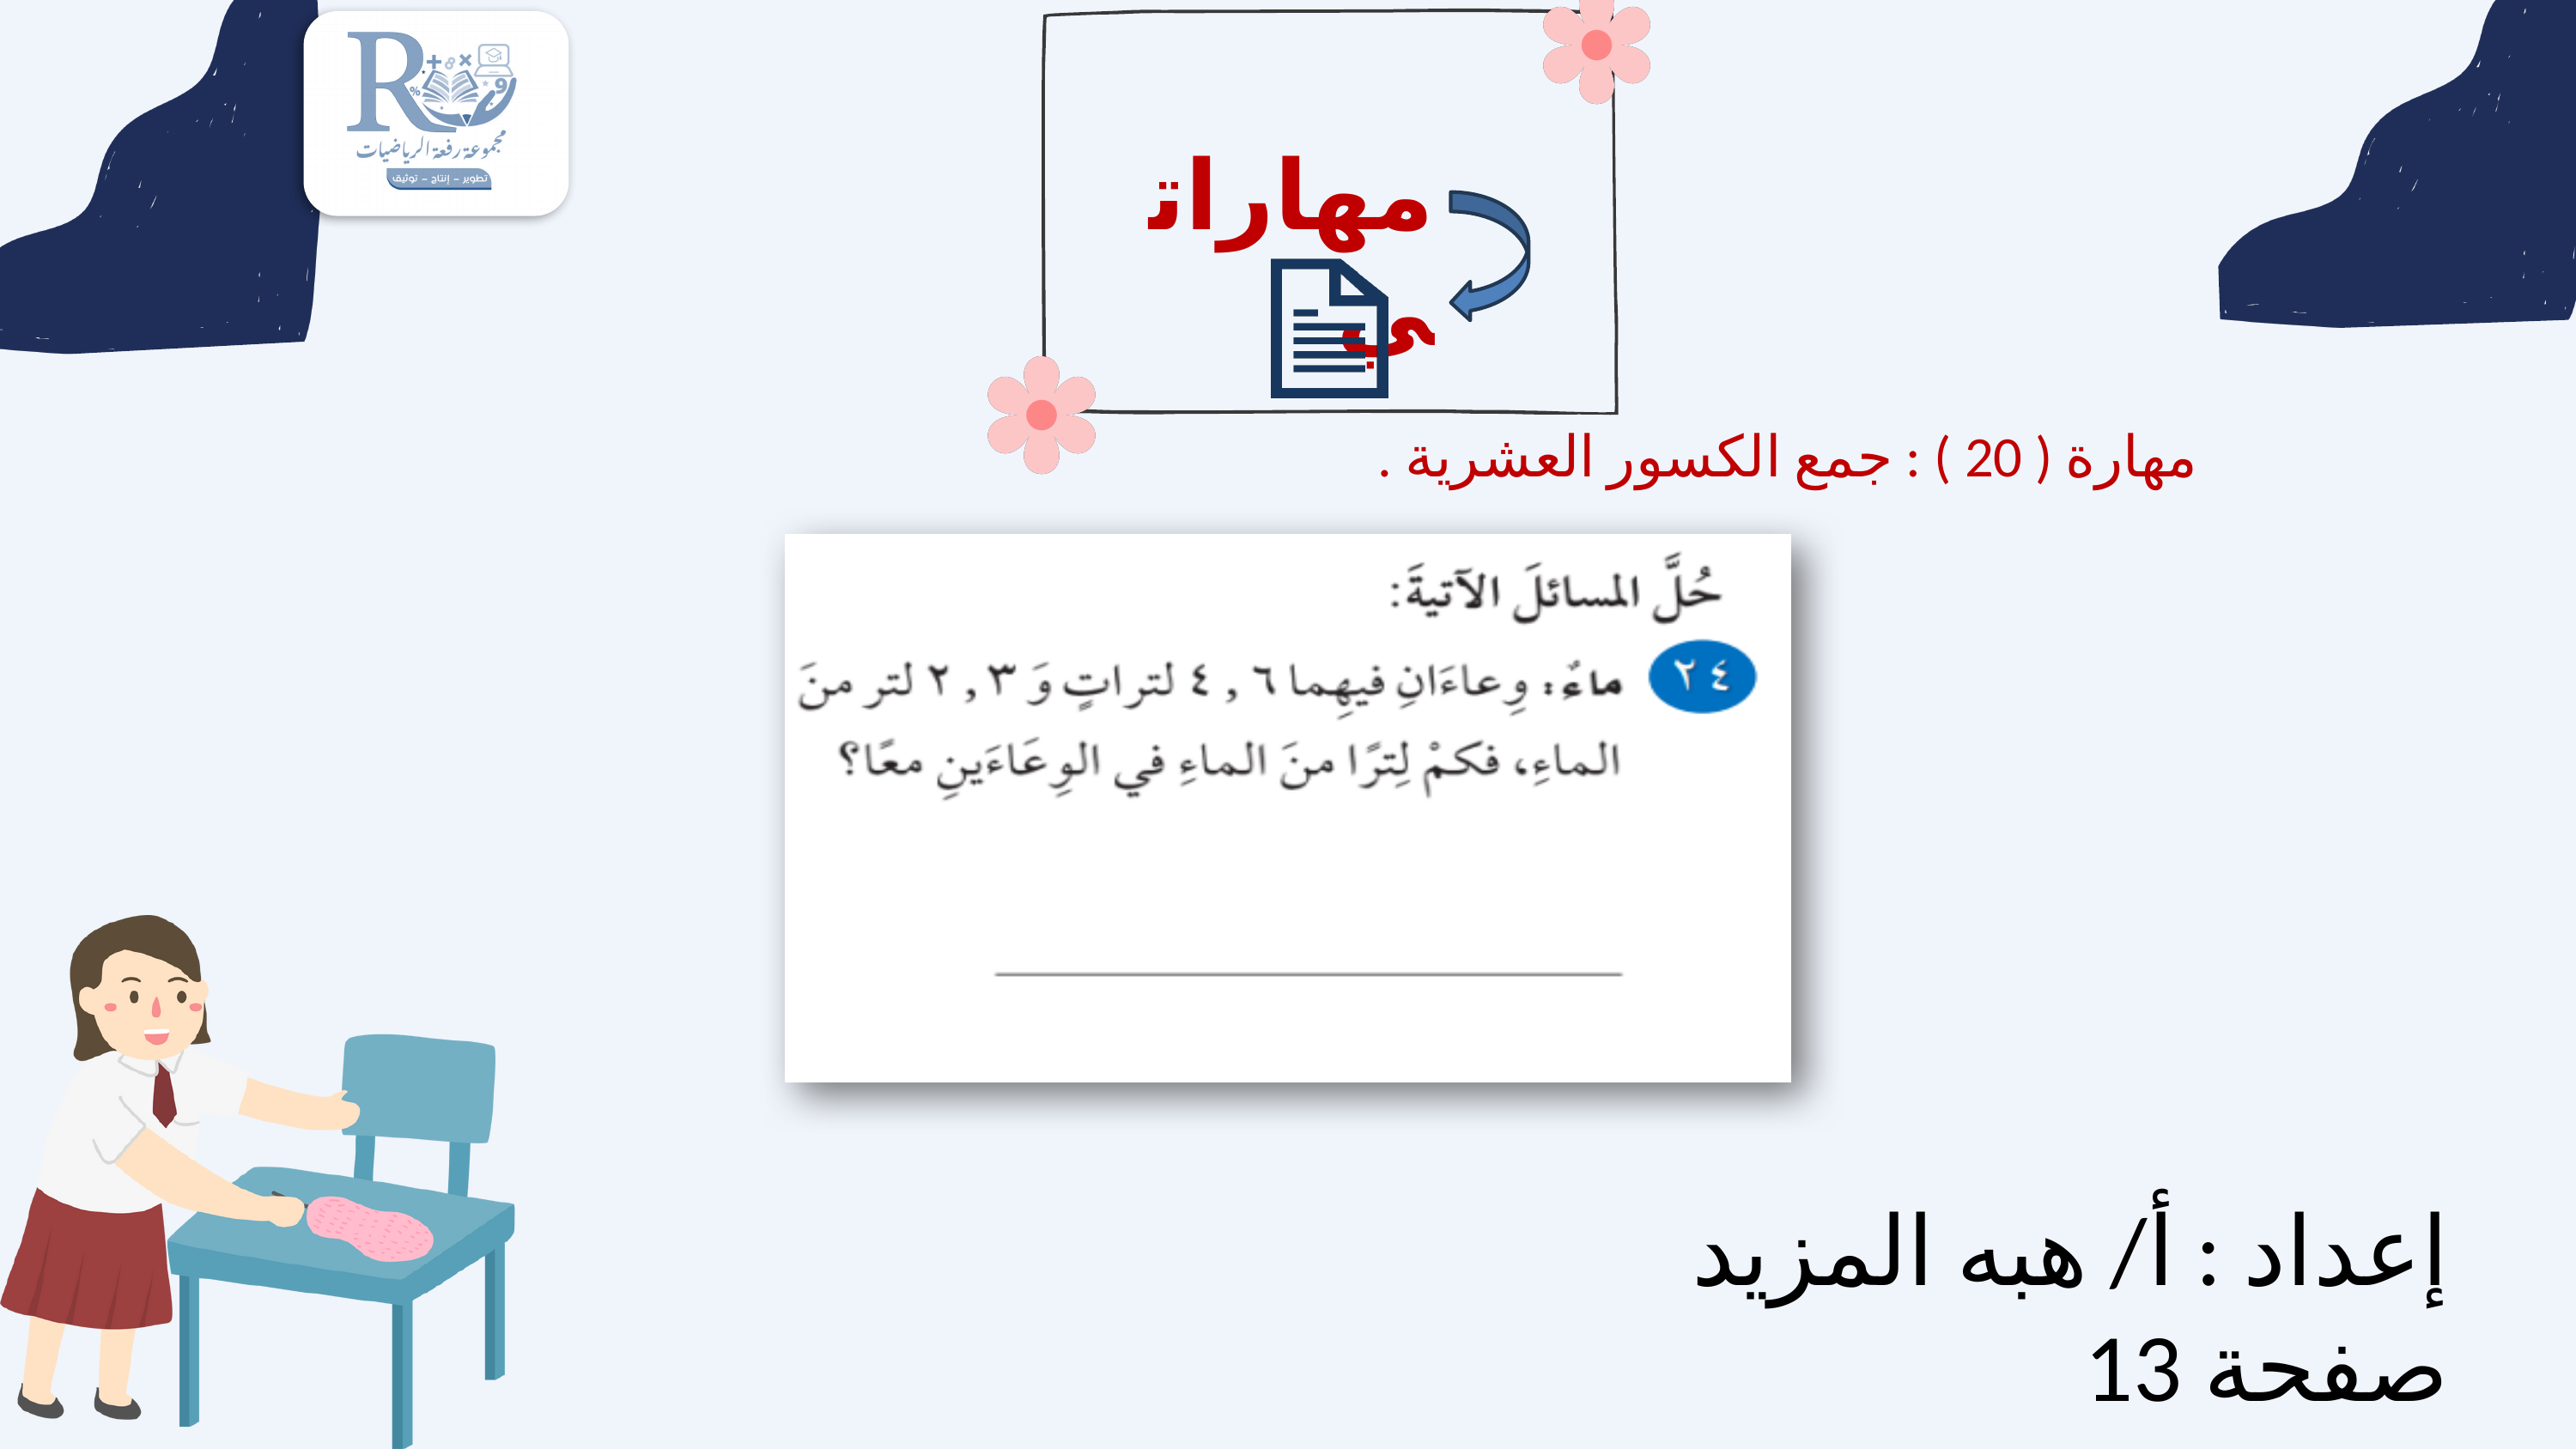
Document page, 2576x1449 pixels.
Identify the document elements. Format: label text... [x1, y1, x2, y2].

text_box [1041, 8, 1619, 415]
text_box مهارة ( 20 ) : جمع الكسور العشرية . [1072, 413, 2211, 495]
picture [303, 10, 569, 216]
text_box [2208, 0, 2576, 332]
picture [784, 533, 1792, 1083]
text_box [1513, 0, 1680, 118]
text_box [957, 343, 1072, 488]
picture [1237, 245, 1420, 412]
text_box [0, 0, 336, 358]
text_box [0, 915, 515, 1449]
text_box إعداد : أ/ هبه المزيد صفحة 13 [1237, 1182, 2462, 1427]
